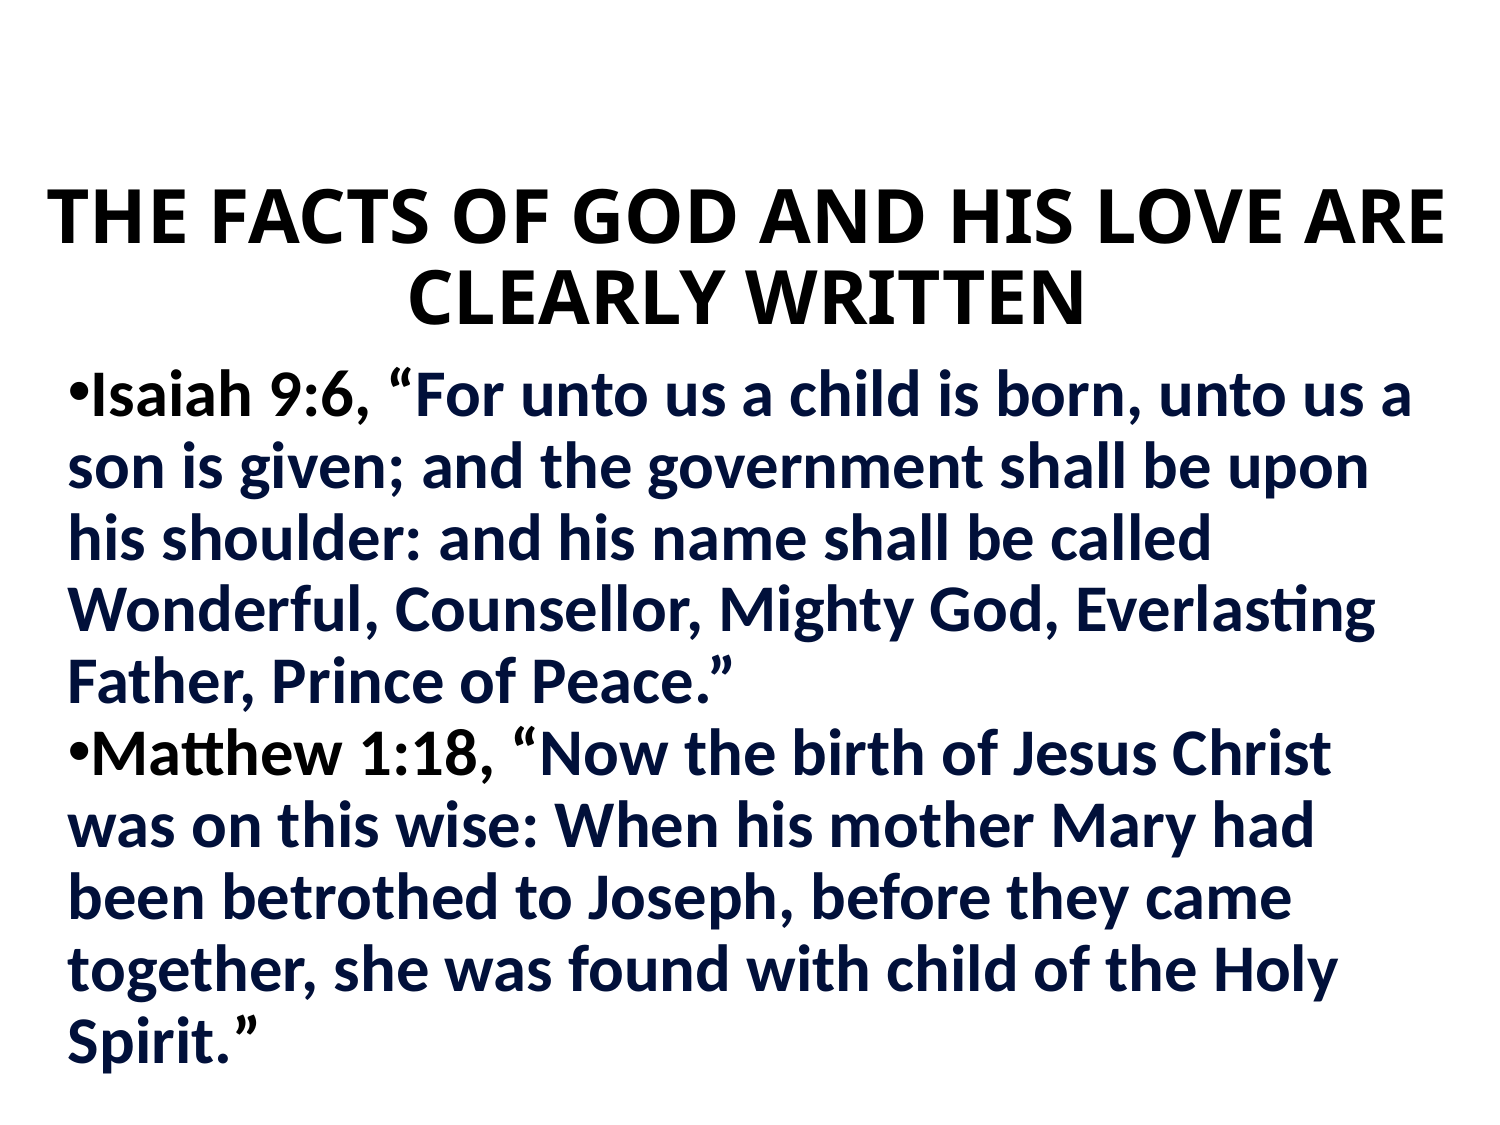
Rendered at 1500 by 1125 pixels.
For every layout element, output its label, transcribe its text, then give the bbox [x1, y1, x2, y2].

title THE FACTS OF GOD AND HIS LOVE ARE CLEARLY WRITTEN [16, 158, 1479, 361]
list Isaiah 9:6, “For unto us a child is born, unto us a son is given; and the government shall be upon his shoulder: and his name shall be called Wonderful, Counsellor, Mighty God, Everlasting Father, Prince of Peace.” Matthew 1:18, “Now the birth of Jesus Christ was on this wise: When his mother Mary had been betrothed to Joseph, before they came together, she was found with child of the Holy Spirit.” [52, 351, 1447, 1086]
